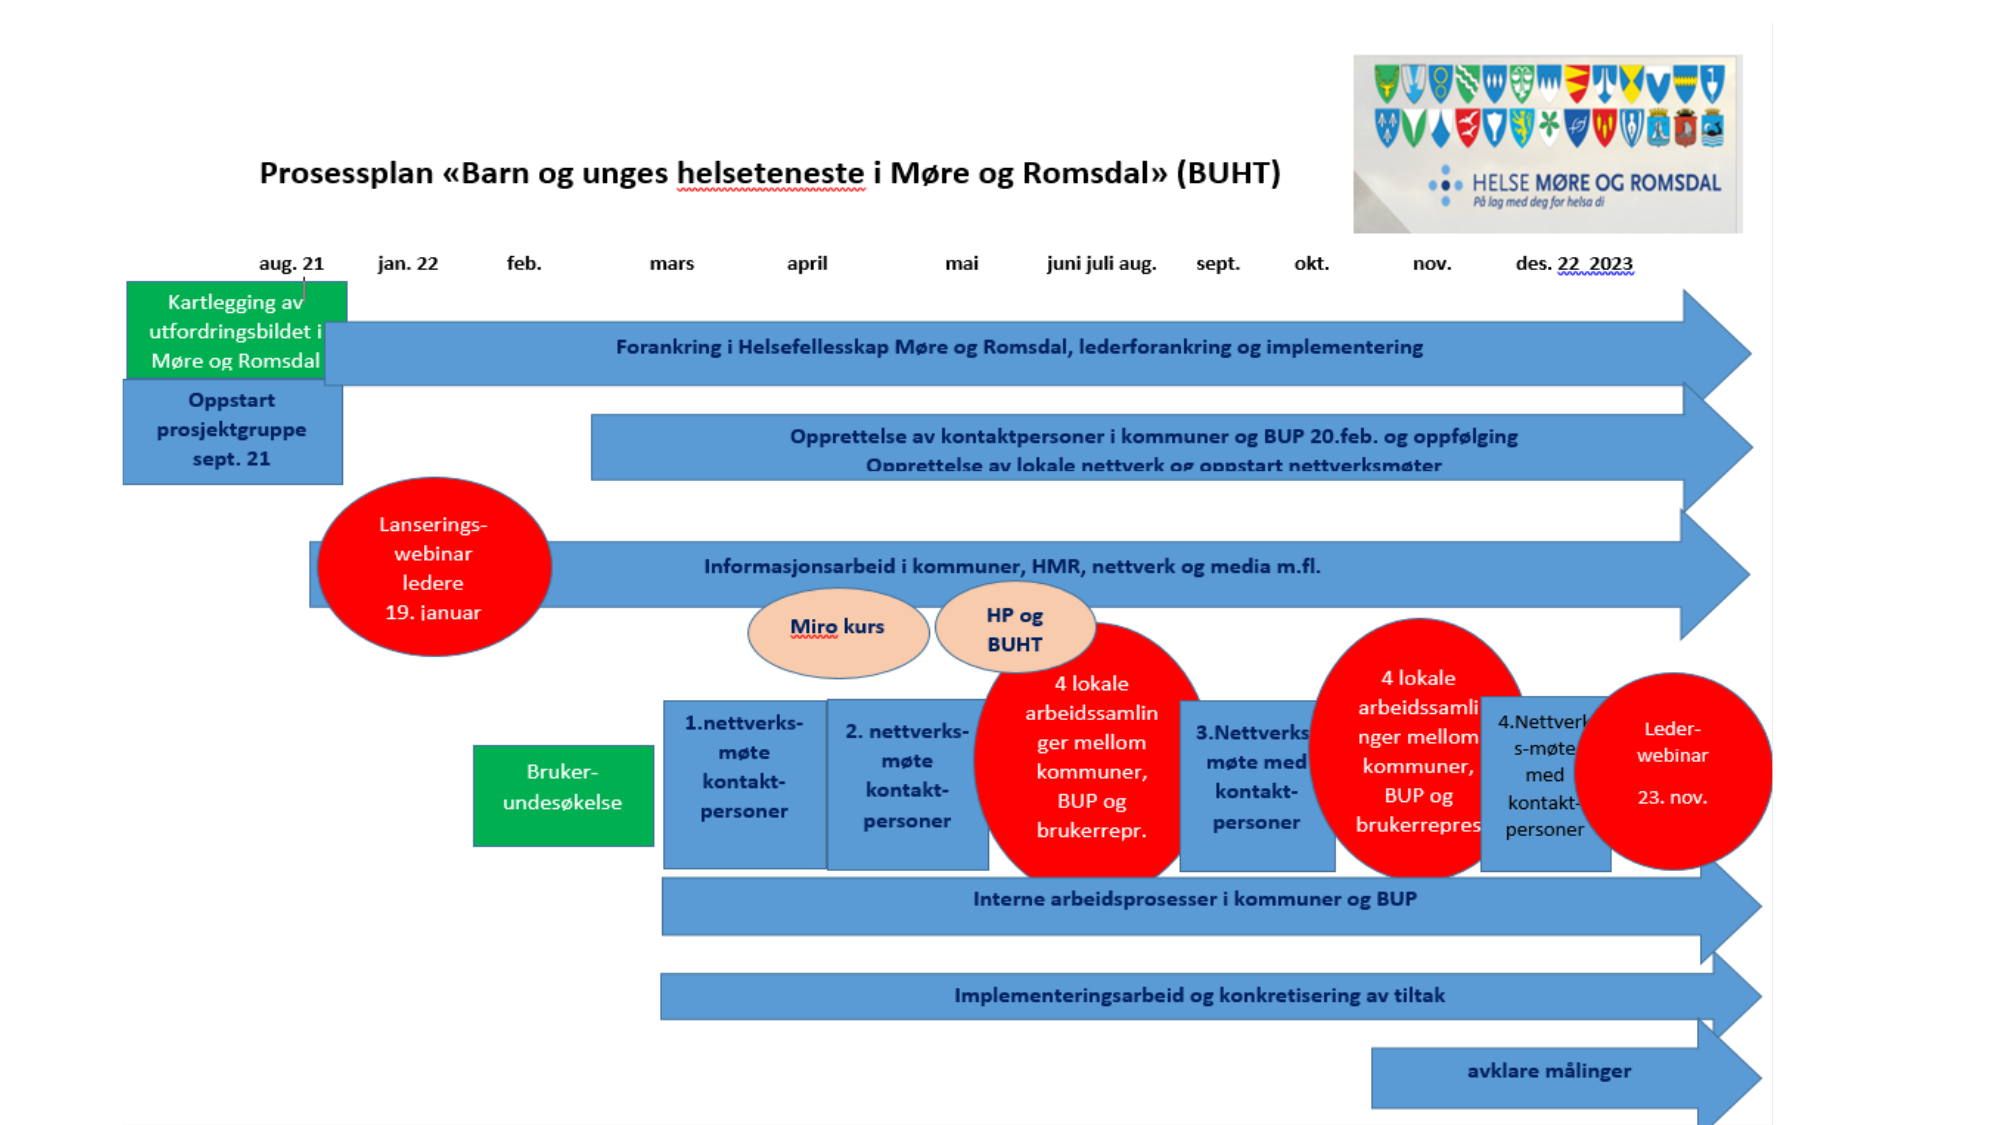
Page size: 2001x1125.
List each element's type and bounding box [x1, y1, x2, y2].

picture [122, 23, 1773, 1125]
